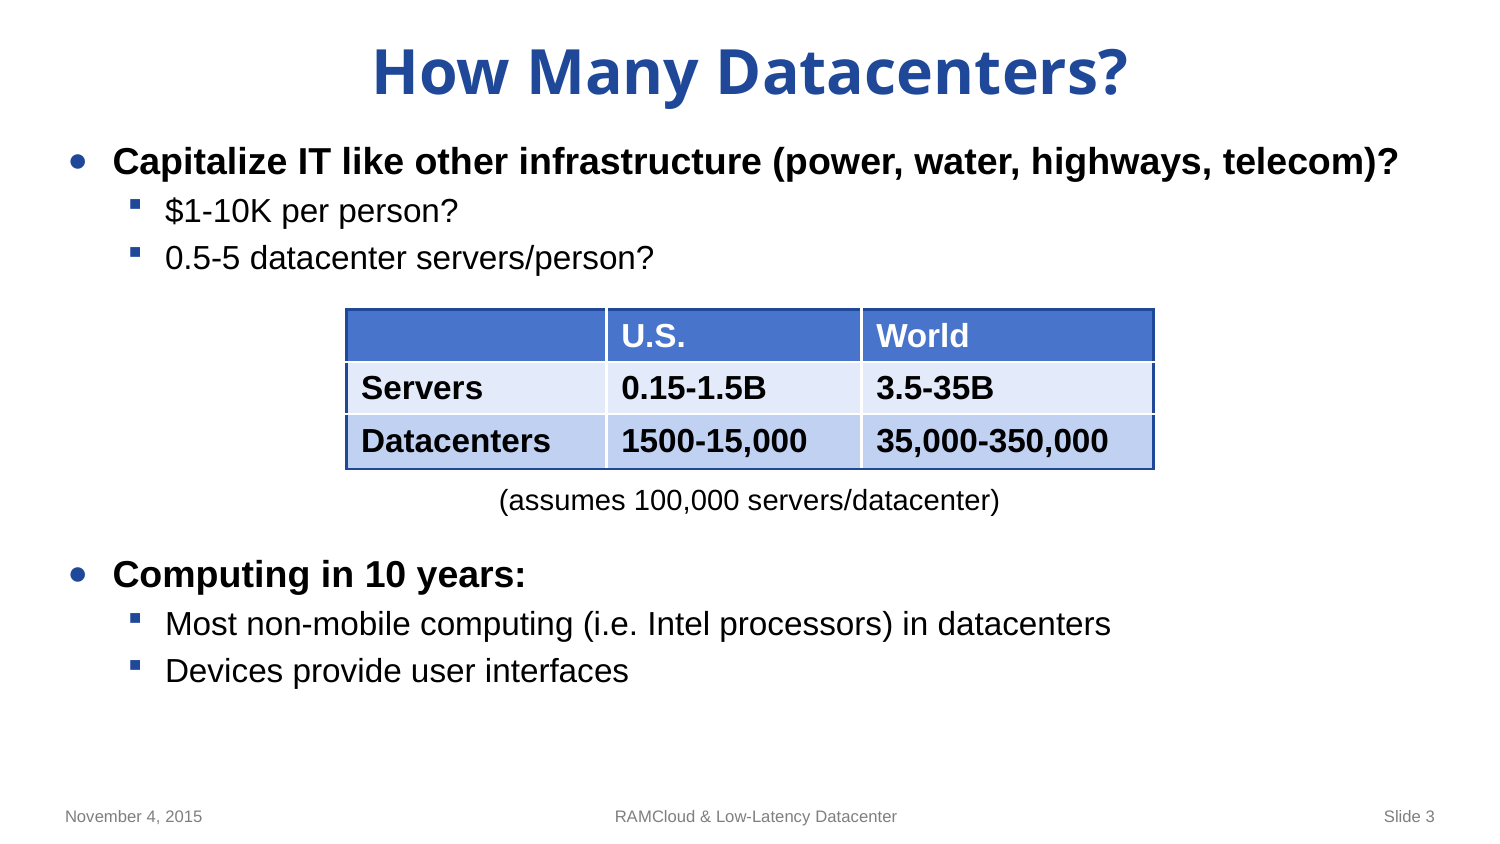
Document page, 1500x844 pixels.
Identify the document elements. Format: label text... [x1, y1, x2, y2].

text_box (assumes 100,000 servers/datacenter) [484, 474, 1016, 524]
table_header [348, 311, 605, 361]
title How Many Datacenters? [50, 24, 1450, 115]
slide_number Slide 3 [1074, 798, 1450, 835]
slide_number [50, 798, 425, 835]
footer RAMCloud & Low-Latency Datacenter [474, 798, 1038, 835]
list Capitalize IT like other infrastructure (power, water, highways, telecom)? $1-10K per person? 0.5-5 datacenter servers/person? Computing in 10 years: Most non-mobile computing (i.e. Intel processors) in datacenters Devices provide user interfaces [52, 129, 1448, 760]
table_cell 35,000-350,000 [863, 415, 1152, 468]
table_cell 0.15-1.5B [608, 363, 860, 413]
table_cell Servers [348, 363, 605, 413]
table_cell Datacenters [348, 415, 605, 468]
table_cell 3.5-35B [863, 363, 1152, 413]
table_header World [863, 311, 1152, 361]
table_cell 1500-15,000 [608, 415, 860, 468]
table_header U.S. [608, 311, 860, 361]
